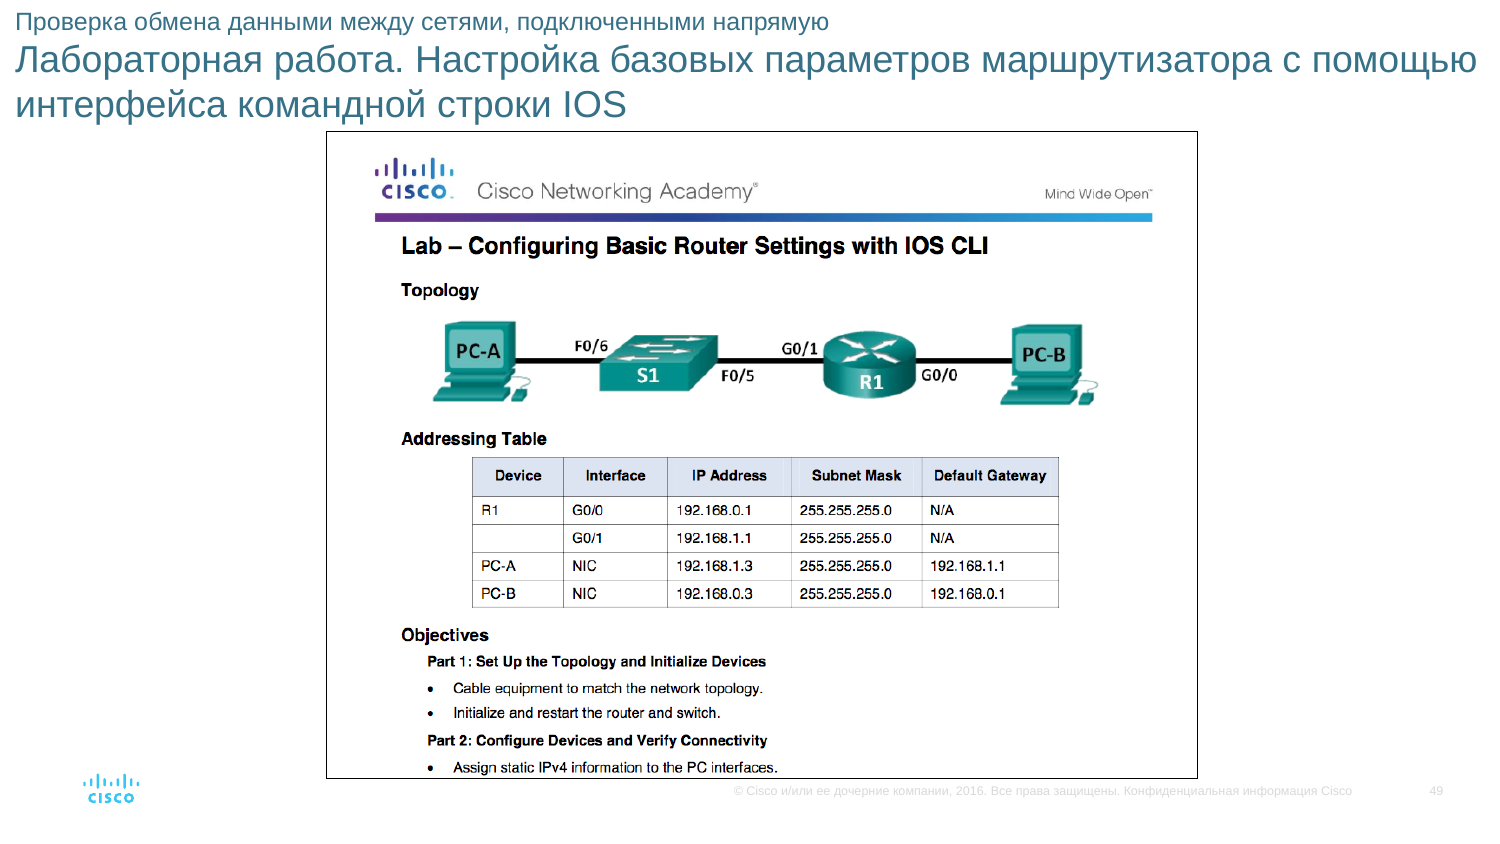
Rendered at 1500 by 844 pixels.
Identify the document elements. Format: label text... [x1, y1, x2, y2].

picture [325, 130, 1199, 780]
title Проверка обмена данными между сетями, подключенными напрямую Лабораторная работа. Настройка базовых параметров маршрутизатора с помощью интерфейса командной строки IOS [0, 3, 1500, 128]
